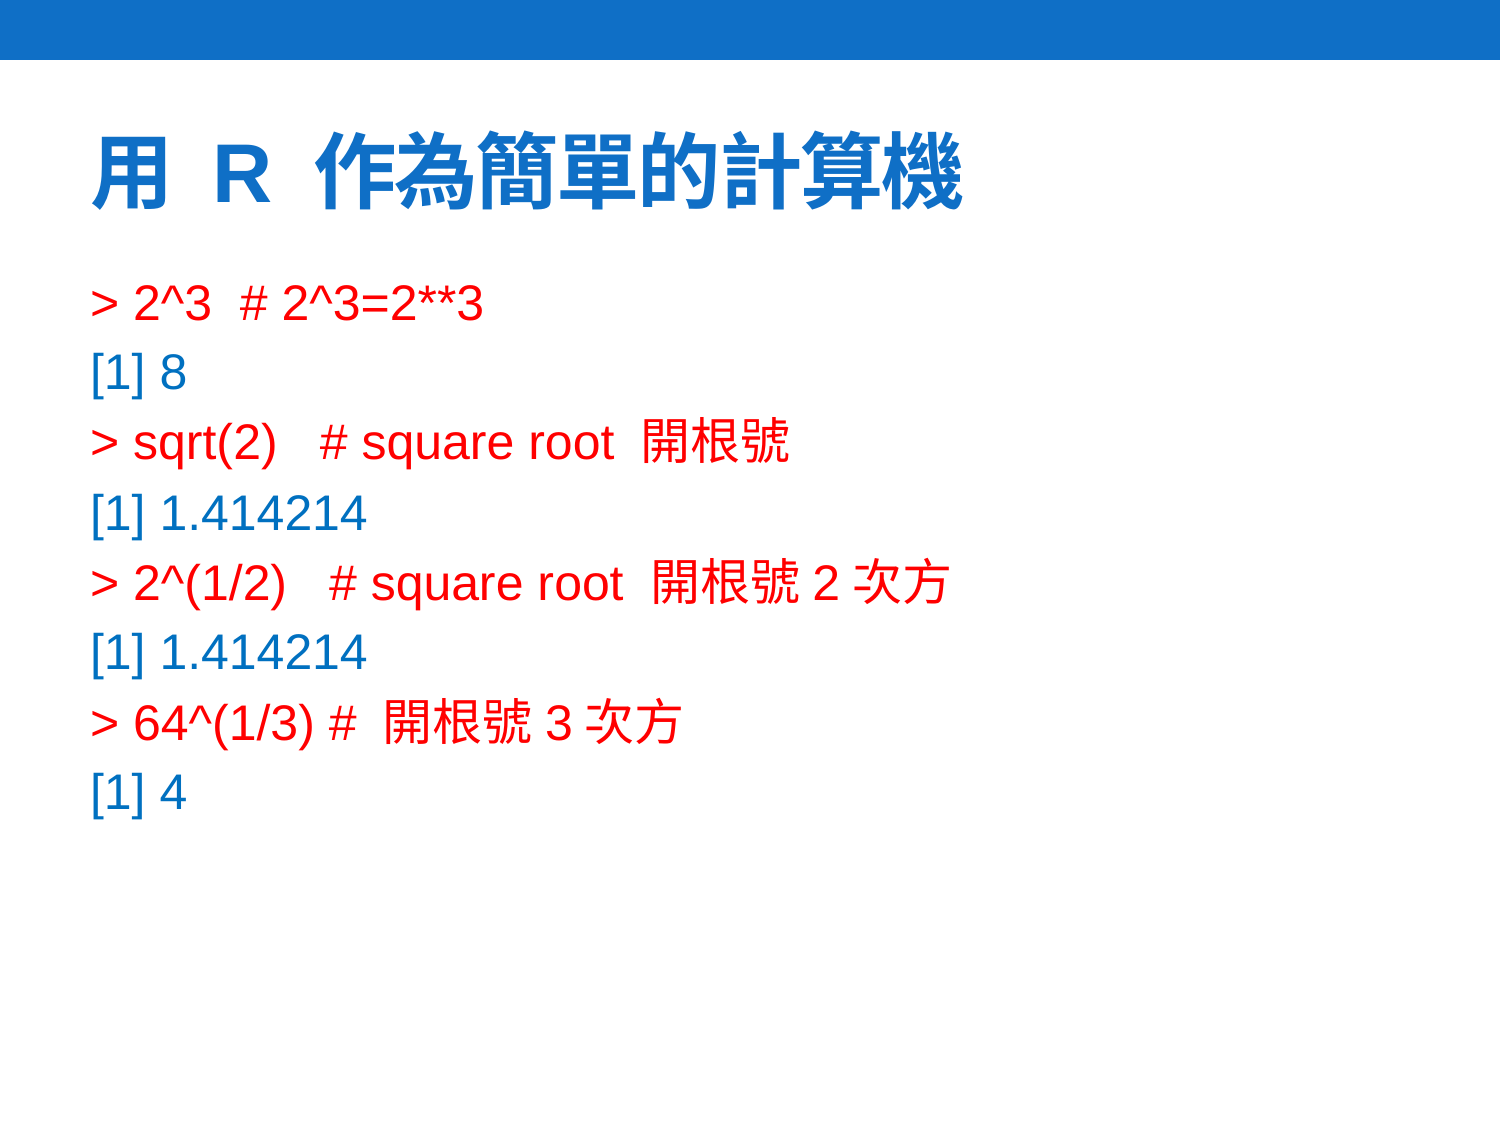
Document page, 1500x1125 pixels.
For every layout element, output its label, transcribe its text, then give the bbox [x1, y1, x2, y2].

list > 2^3 # 2^3=2**3 [1] 8 > sqrt(2) # square root 開根號 [1] 1.414214 > 2^(1/2) # square root 開根號2次方 [1] 1.414214 > 64^(1/3) # 開根號3次方 [1] 4 [75, 262, 1425, 1063]
title 用 R 作為簡單的計算機 [75, 87, 1425, 250]
